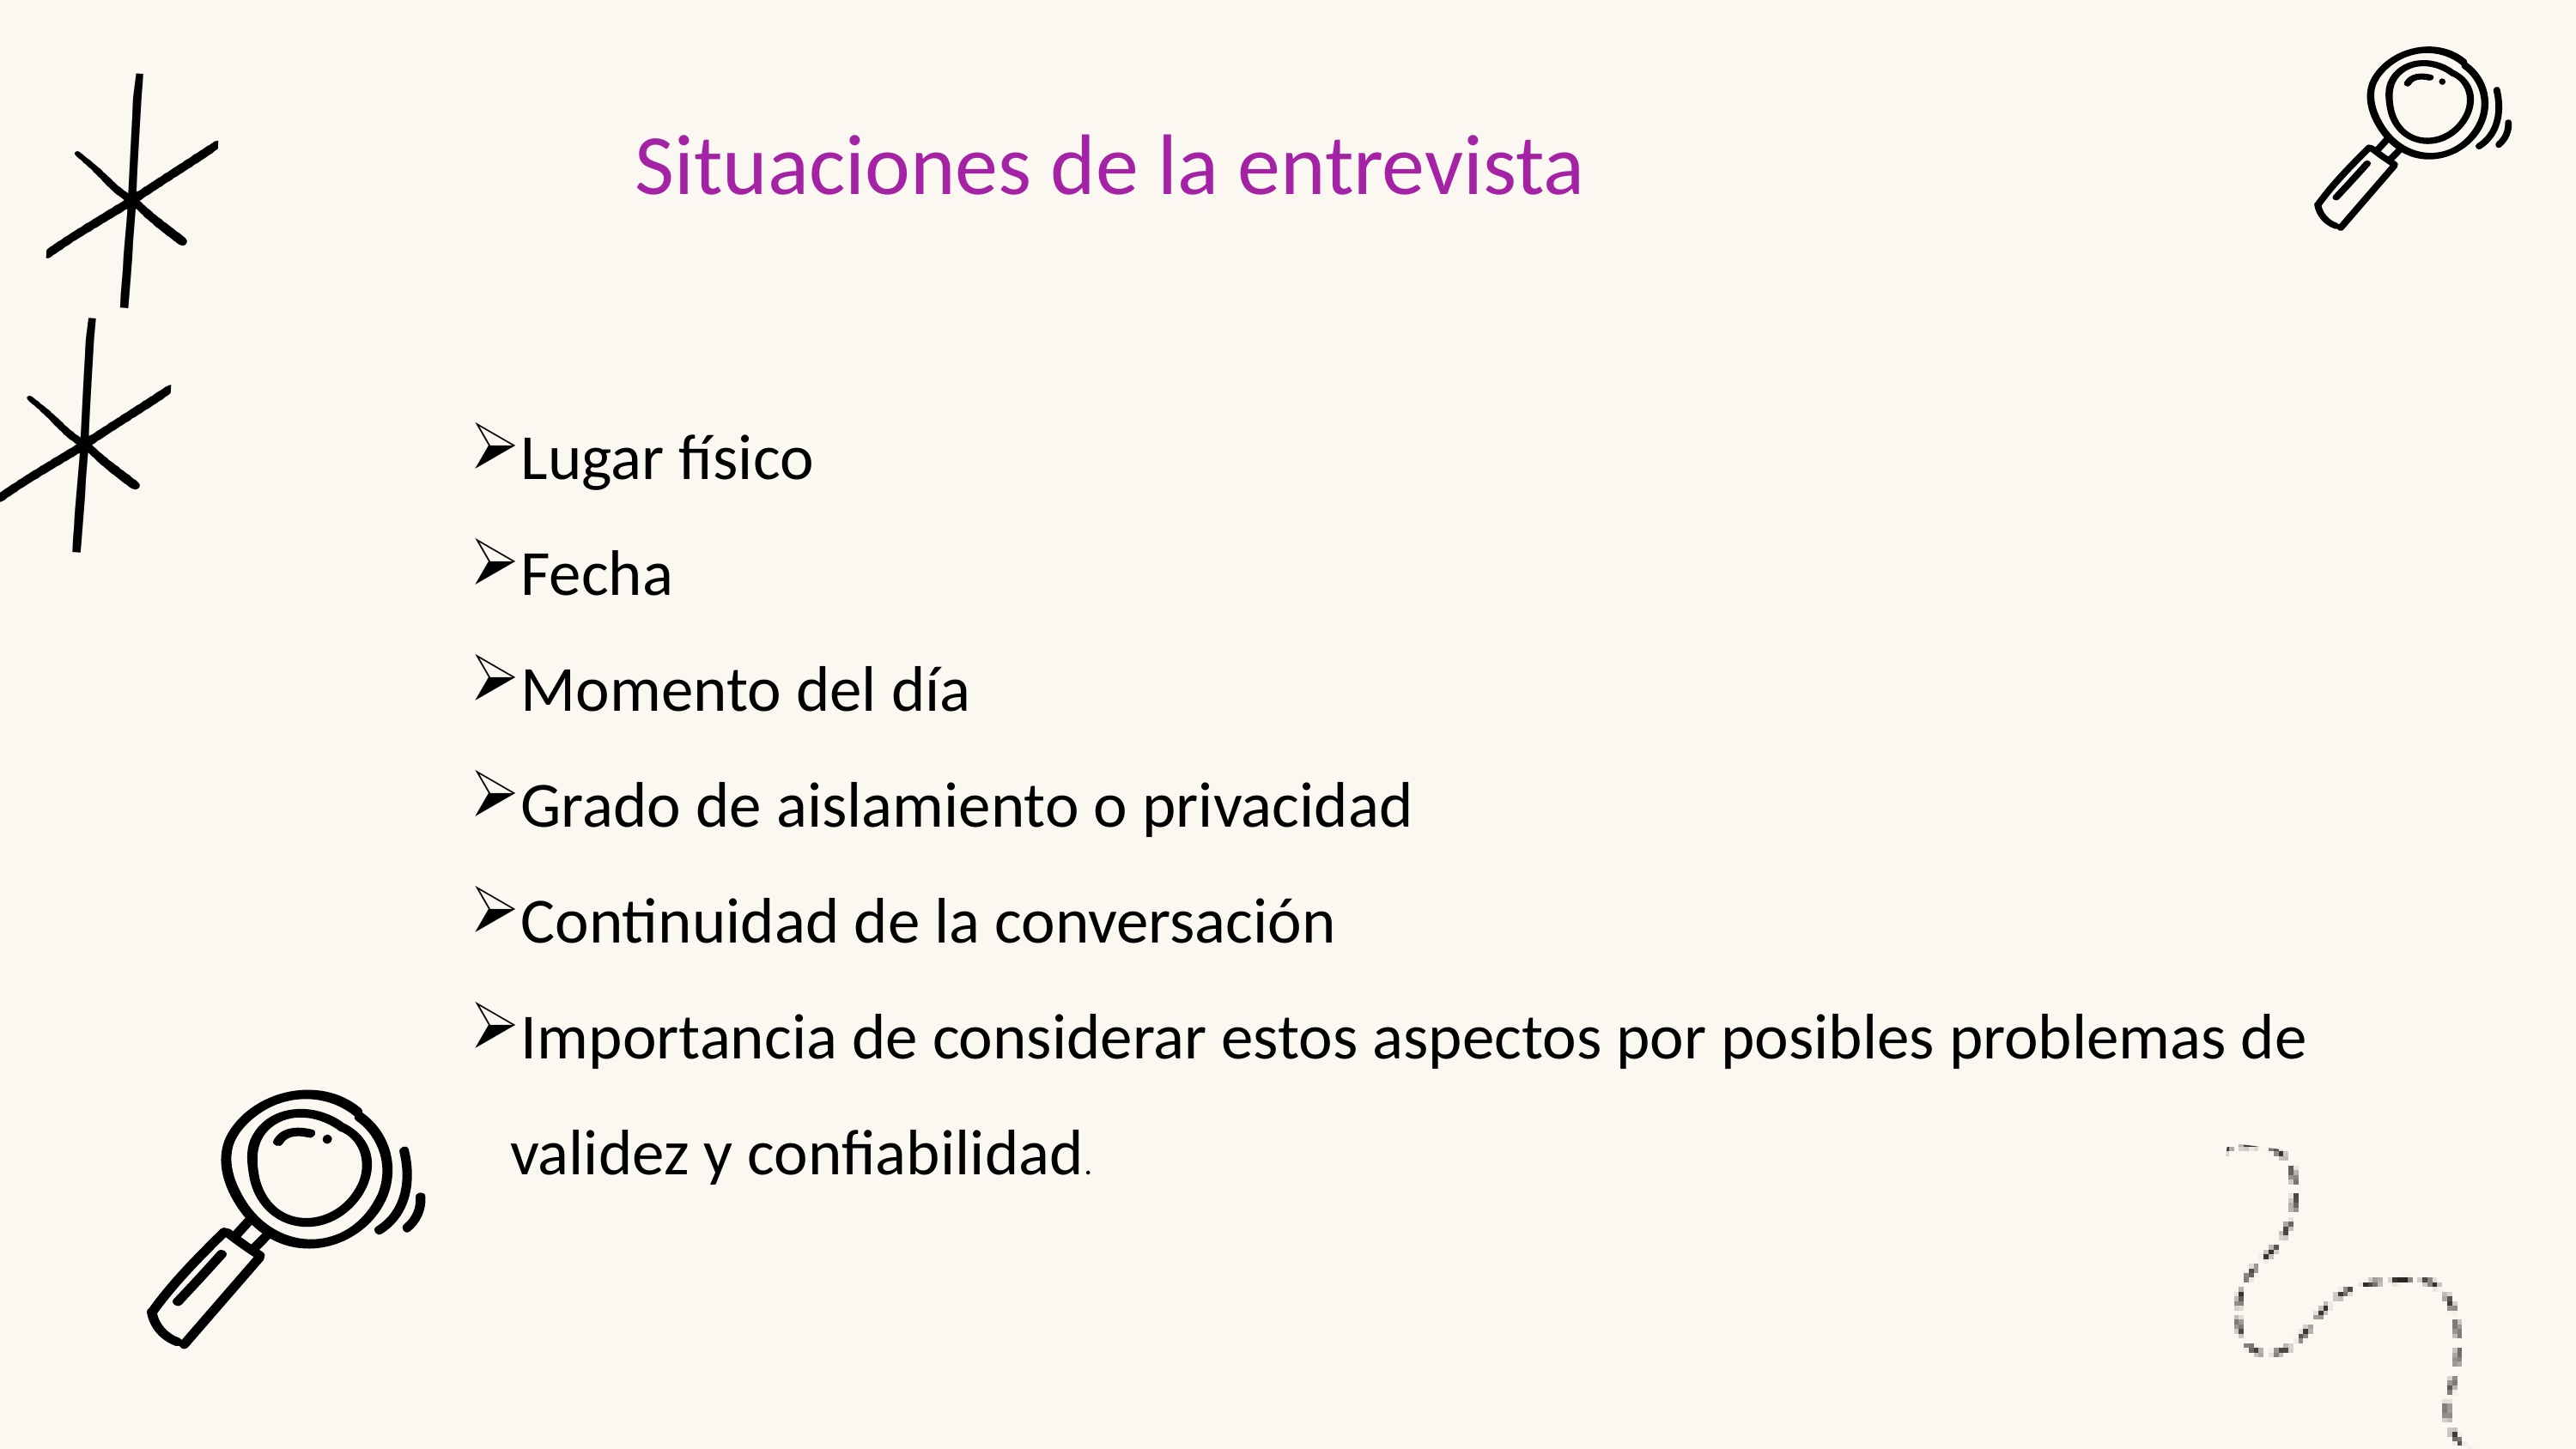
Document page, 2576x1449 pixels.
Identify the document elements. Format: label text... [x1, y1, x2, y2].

text_box Situaciones de la entrevista [623, 101, 2072, 218]
text_box Lugar físico Fecha Momento del día Grado de aislamiento o privacidad Continuidad de la conversación Importancia de considerar estos aspectos por posibles problemas de validez y confiabilidad. [447, 370, 2490, 1194]
text_box [402, 1192, 426, 1233]
text_box [374, 1146, 412, 1235]
text_box [0, 312, 176, 559]
text_box [2476, 87, 2503, 149]
text_box [43, 68, 223, 314]
text_box [2189, 1176, 2527, 1449]
text_box [147, 1089, 393, 1349]
text_box [2495, 119, 2512, 149]
text_box [2314, 46, 2489, 231]
